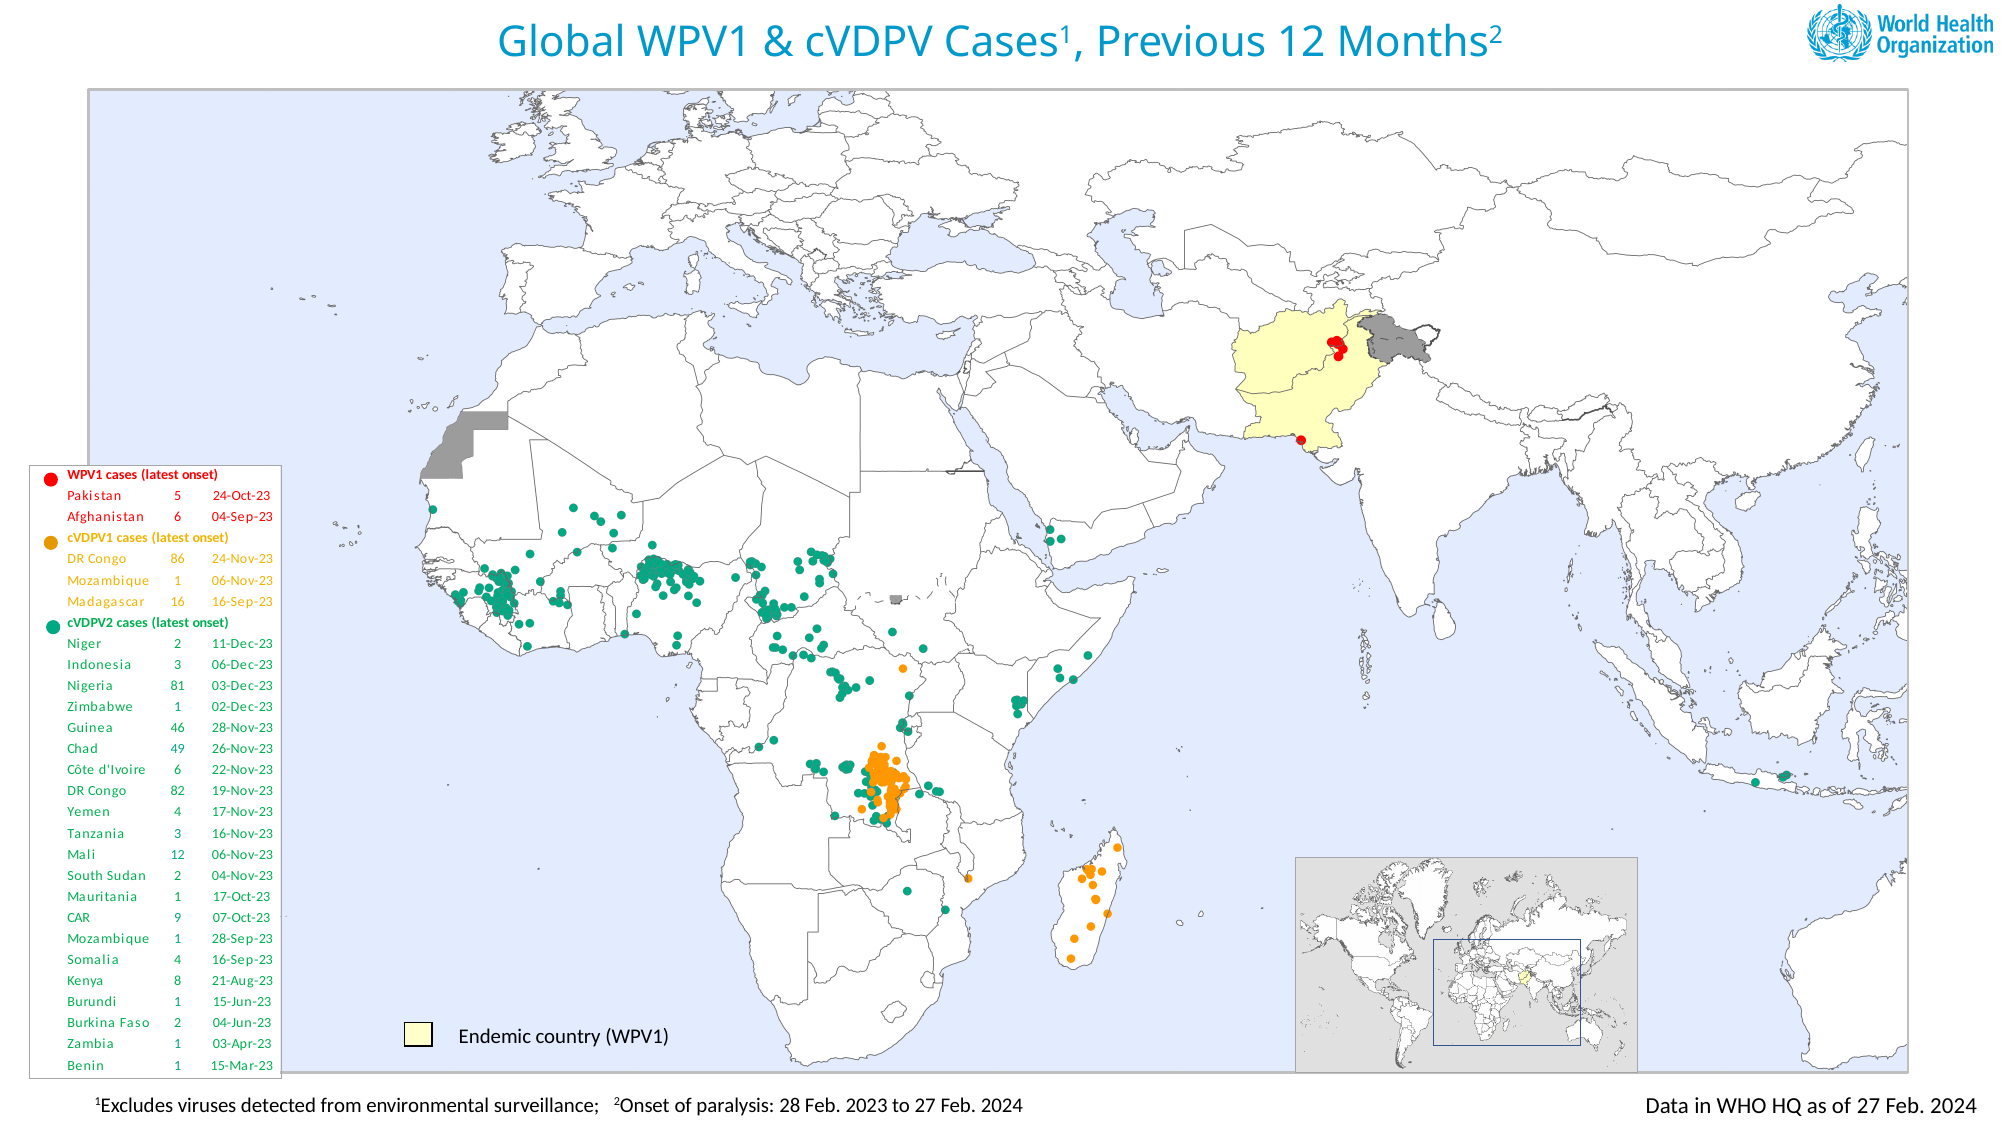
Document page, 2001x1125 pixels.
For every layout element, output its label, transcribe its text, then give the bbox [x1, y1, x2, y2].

text_box 1Excludes viruses detected from environmental surveillance; 2Onset of paralysis: 28 Feb. 2023 to 27 Feb. 2024 [79, 1083, 1112, 1124]
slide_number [1624, 1083, 1993, 1125]
picture [29, 89, 1909, 1079]
title Global WPV1 & cVDPV Cases1, Previous 12 Months2 [0, 6, 2000, 73]
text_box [1295, 857, 1638, 1073]
picture [1807, 40, 1833, 62]
picture [1807, 4, 1993, 62]
